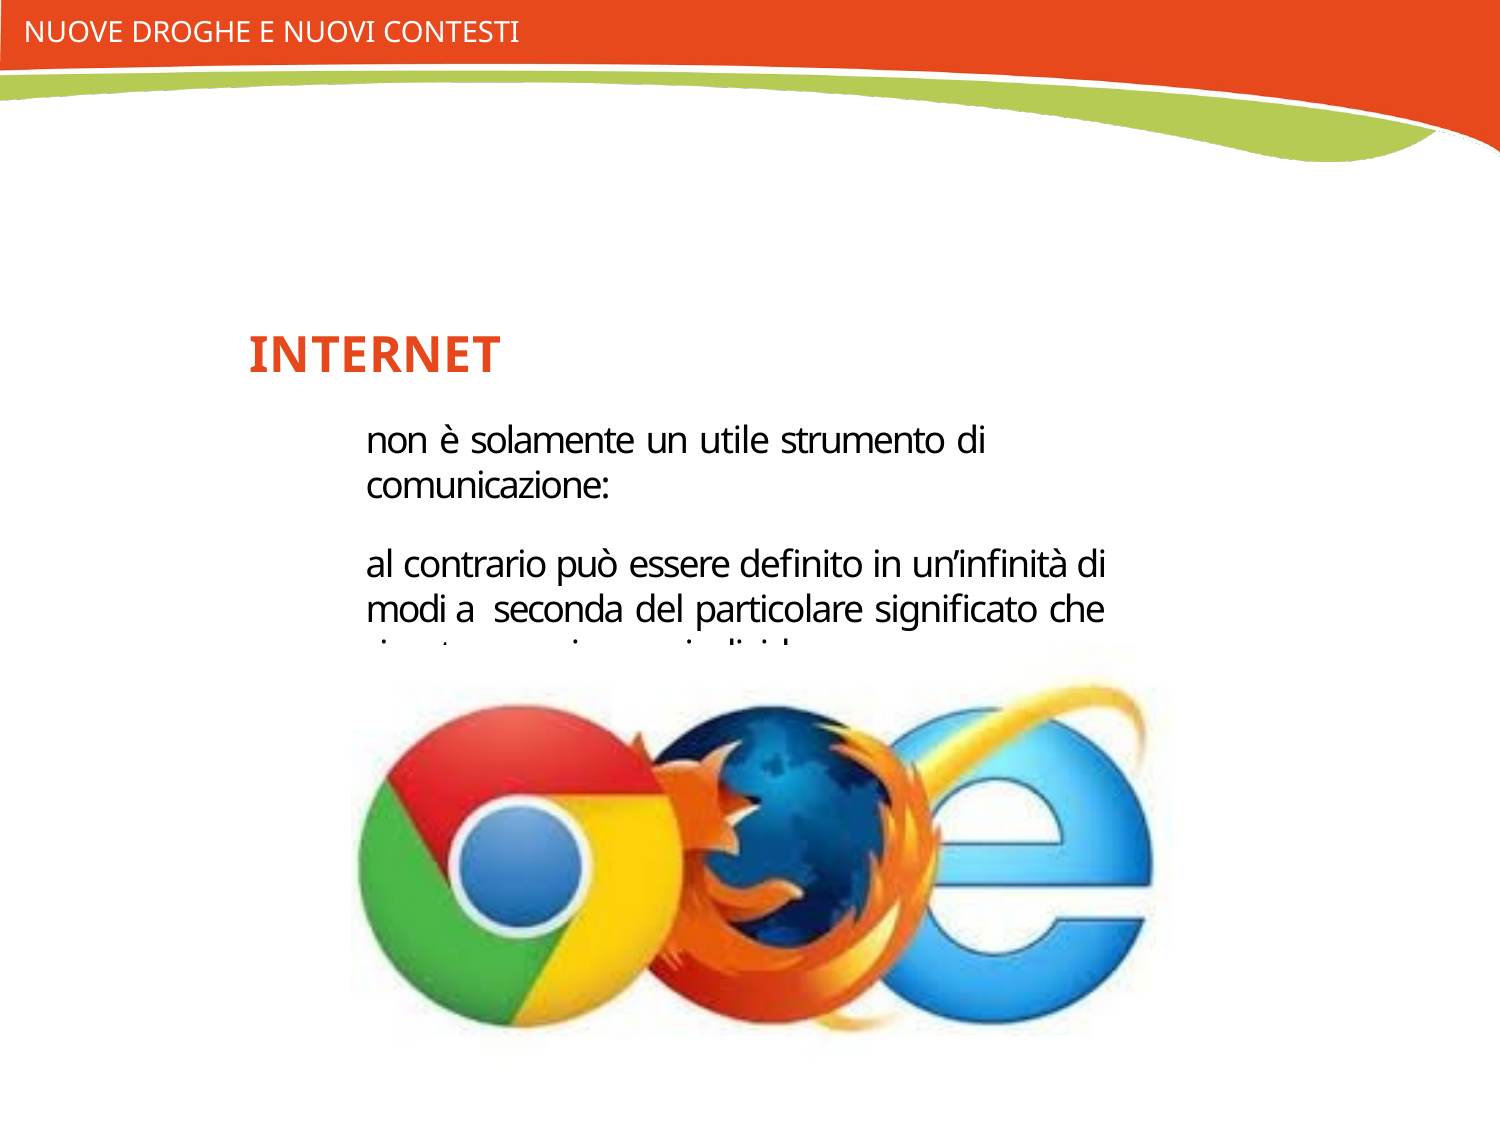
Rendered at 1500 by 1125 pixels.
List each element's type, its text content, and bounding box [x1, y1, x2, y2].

title INTERNET [247, 320, 563, 511]
text_box non è solamente un utile strumento di comunicazione: al contrario può essere definito in un’infinità di modi a seconda del particolare significato che riveste per ciascun individuo. [363, 414, 1152, 643]
picture [351, 644, 1173, 1064]
picture [0, 0, 1500, 167]
